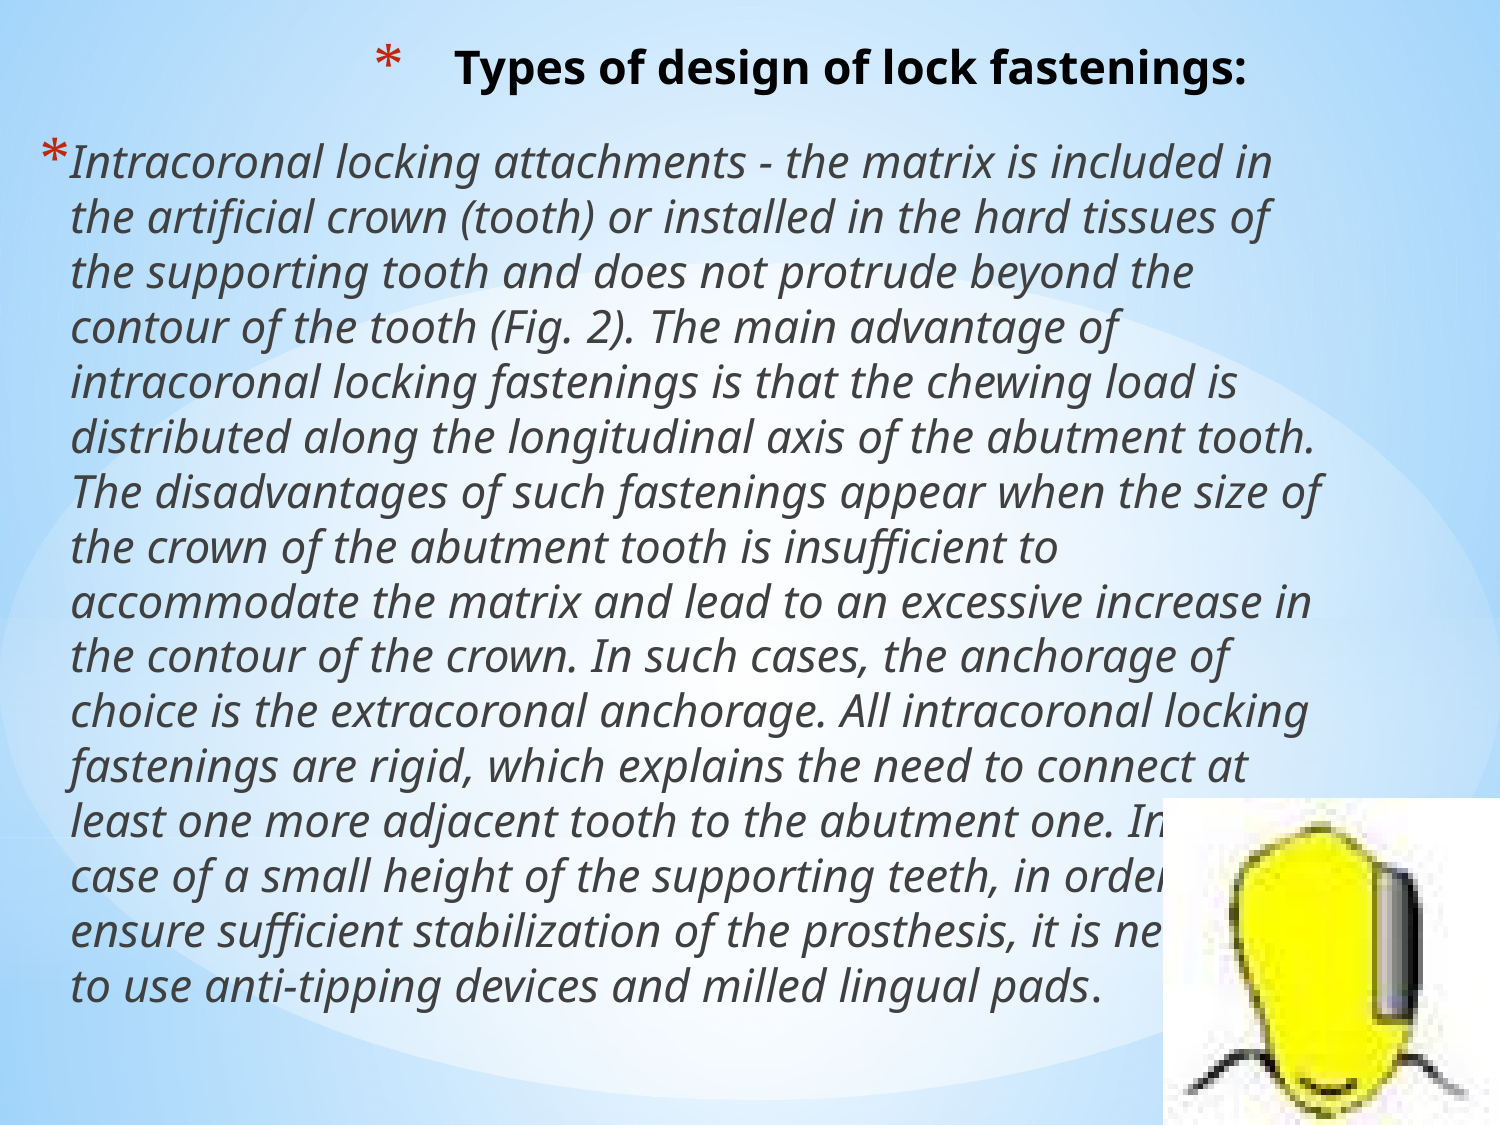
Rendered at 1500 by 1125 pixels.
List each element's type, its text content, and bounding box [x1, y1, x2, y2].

picture [1163, 798, 1500, 1125]
title Types of design of lock fastenings: [75, 30, 1263, 102]
list Intracoronal locking attachments - the matrix is included in the artificial crown (tooth) or installed in the hard tissues of the supporting tooth and does not protrude beyond the contour of the tooth (Fig. 2). The main advantage of intracoronal locking fastenings is that the chewing load is distributed along the longitudinal axis of the abutment tooth. The disadvantages of such fastenings appear when the size of the crown of the abutment tooth is insufficient to accommodate the matrix and lead to an excessive increase in the contour of the crown. In such cases, the anchorage of choice is the extracoronal anchorage. All intracoronal locking fastenings are rigid, which explains the need to connect at least one more adjacent tooth to the abutment one. In the case of a small height of the supporting teeth, in order to ensure sufficient stabilization of the prosthesis, it is necessary to use anti-tipping devices and milled lingual pads. [17, 125, 1341, 1125]
